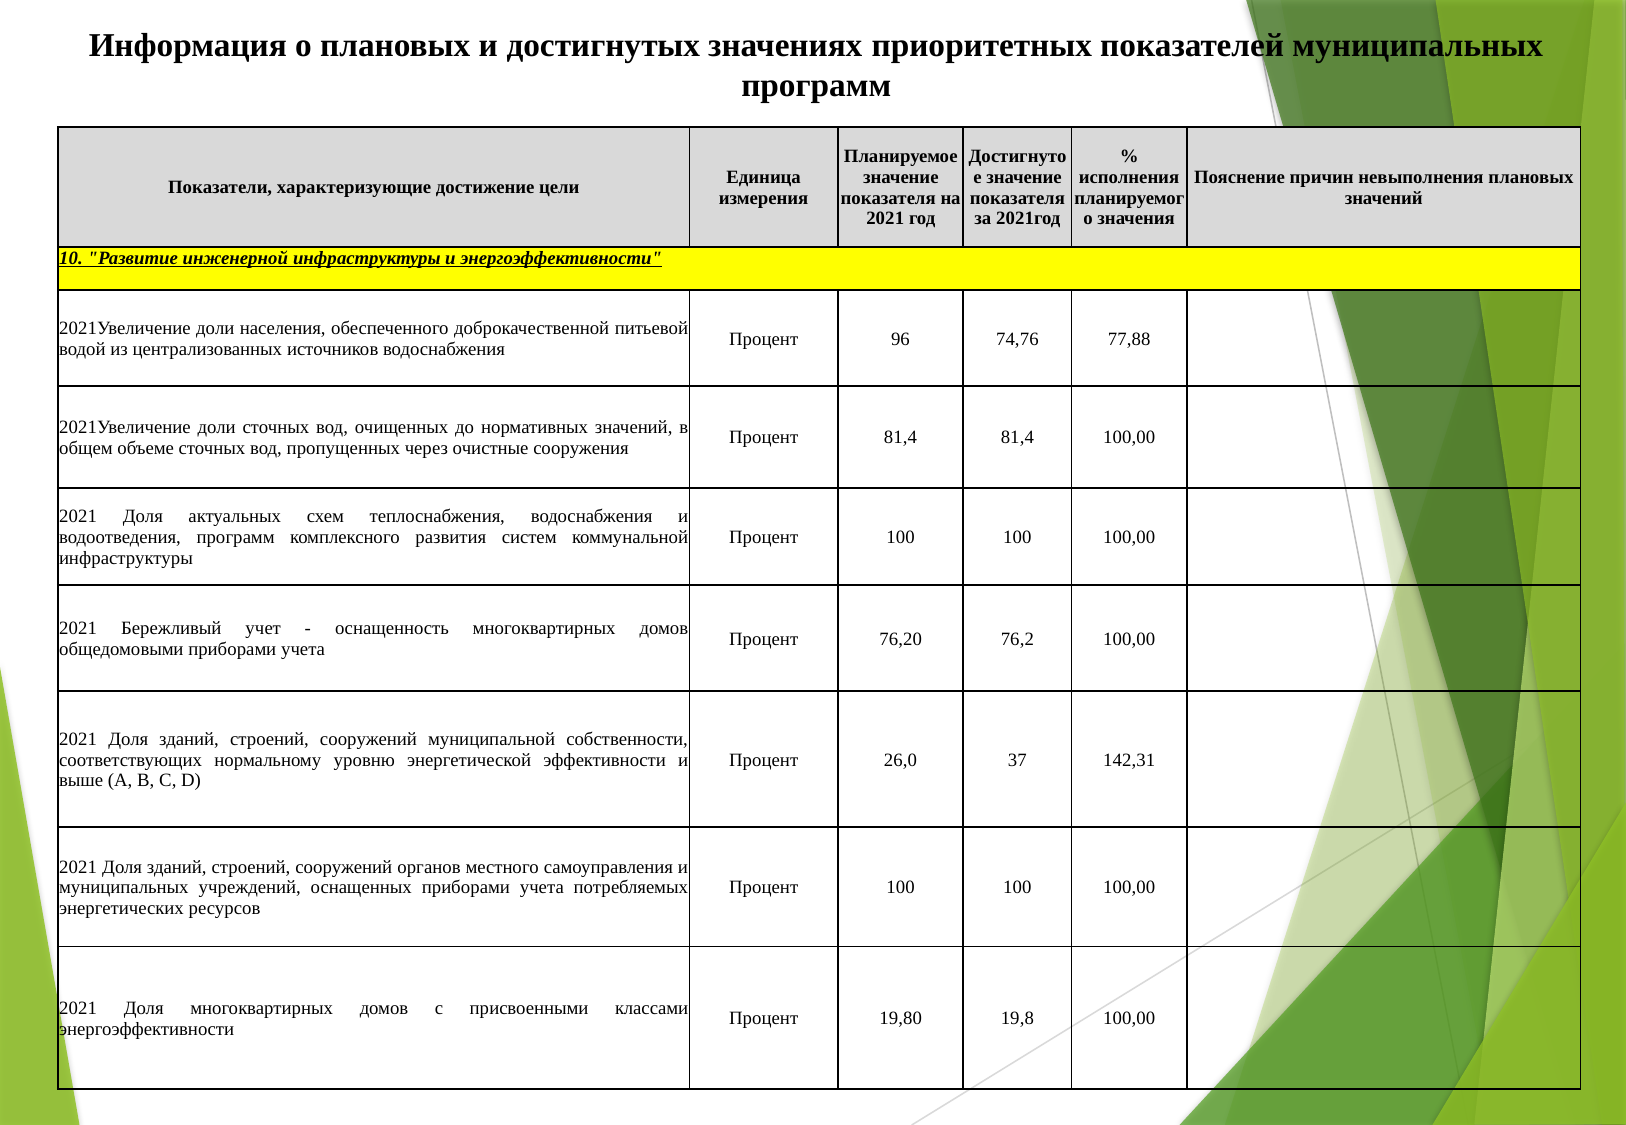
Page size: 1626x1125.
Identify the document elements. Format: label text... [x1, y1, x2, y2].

table_cell Процент [690, 692, 837, 826]
table_cell Процент [690, 586, 837, 690]
table_header Достигнутое значение показателя за 2021год [964, 128, 1071, 246]
table_cell 19,80 [839, 947, 962, 1088]
table_header % исполнения планируемого значения [1072, 128, 1186, 246]
table_cell 19,8 [964, 947, 1071, 1088]
table_cell 100 [839, 828, 962, 946]
table_header Единица измерения [690, 128, 837, 246]
table_cell Процент [690, 387, 837, 487]
table_cell 100,00 [1072, 947, 1186, 1088]
table_cell [1188, 489, 1580, 584]
table_header Планируемое значение показателя на 2021 год [839, 128, 962, 246]
table_cell 26,0 [839, 692, 962, 826]
table_header Показатели, характеризующие достижение цели [59, 128, 689, 246]
table_cell 10. "Развитие инженерной инфраструктуры и энергоэффективности" [59, 248, 1580, 289]
table_cell Процент [690, 947, 837, 1088]
table_cell 2021 Доля зданий, строений, сооружений органов местного самоуправления и муниципальных учреждений, оснащенных приборами учета потребляемых энергетических ресурсов [59, 828, 689, 946]
table_cell 100 [839, 489, 962, 584]
table_cell 100,00 [1072, 828, 1186, 946]
table_cell 37 [964, 692, 1071, 826]
text_box Информация о плановых и достигнутых значениях приоритетных показателей муниципальных программ [24, 10, 1609, 117]
table_cell 2021 Доля зданий, строений, сооружений муниципальной собственности, соответствующих нормальному уровню энергетической эффективности и выше (А, B, C, D) [59, 692, 689, 826]
table_cell 2021Увеличение доли сточных вод, очищенных до нормативных значений, в общем объеме сточных вод, пропущенных через очистные сооружения [59, 387, 689, 487]
table_cell Процент [690, 291, 837, 385]
table_cell 81,4 [839, 387, 962, 487]
table_cell 2021Увеличение доли населения, обеспеченного доброкачественной питьевой водой из централизованных источников водоснабжения [59, 291, 689, 385]
table_cell [1188, 828, 1580, 946]
table_cell Процент [690, 489, 837, 584]
table_cell 142,31 [1072, 692, 1186, 826]
table_cell [1188, 291, 1580, 385]
table_cell Процент [690, 828, 837, 946]
table_cell 74,76 [964, 291, 1071, 385]
table_cell [1188, 586, 1580, 690]
table_cell [1188, 947, 1580, 1088]
table_cell 81,4 [964, 387, 1071, 487]
table_cell 76,20 [839, 586, 962, 690]
table_cell 2021 Бережливый учет - оснащенность многоквартирных домов общедомовыми приборами учета [59, 586, 689, 690]
table_cell 2021 Доля актуальных схем теплоснабжения, водоснабжения и водоотведения, программ комплексного развития систем коммунальной инфраструктуры [59, 489, 689, 584]
table_cell [1188, 387, 1580, 487]
table_cell 96 [839, 291, 962, 385]
table_cell 77,88 [1072, 291, 1186, 385]
table_cell 2021 Доля многоквартирных домов с присвоенными классами энергоэффективности [59, 947, 689, 1088]
table_cell 100,00 [1072, 489, 1186, 584]
table_cell 100 [964, 828, 1071, 946]
table_header Пояснение причин невыполнения плановых значений [1188, 128, 1580, 246]
table_cell [1188, 692, 1580, 826]
table_cell 100,00 [1072, 387, 1186, 487]
table_cell 100 [964, 489, 1071, 584]
table_cell 100,00 [1072, 586, 1186, 690]
table_cell 76,2 [964, 586, 1071, 690]
